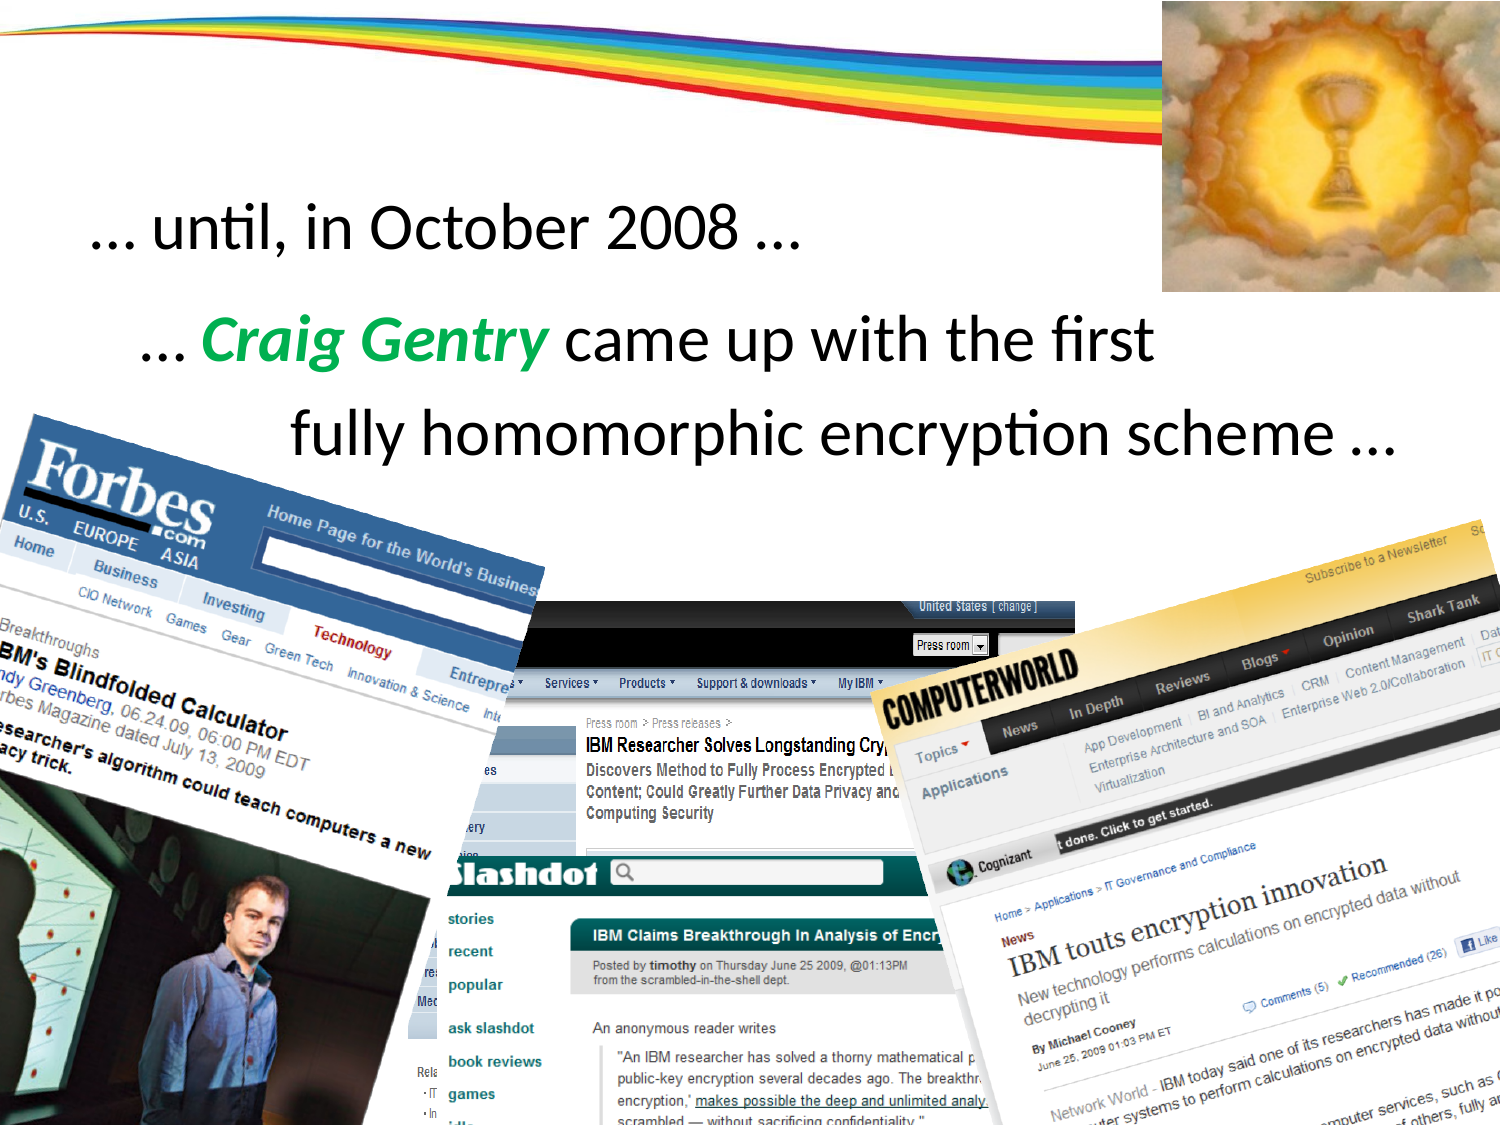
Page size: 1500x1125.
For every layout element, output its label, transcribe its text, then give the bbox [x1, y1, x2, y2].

picture [0, 0, 1500, 1125]
list … until, in October 2008 … [75, 174, 1157, 288]
text_box … Craig Gentry came up with the first fully homomorphic encryption scheme … [124, 287, 1500, 400]
